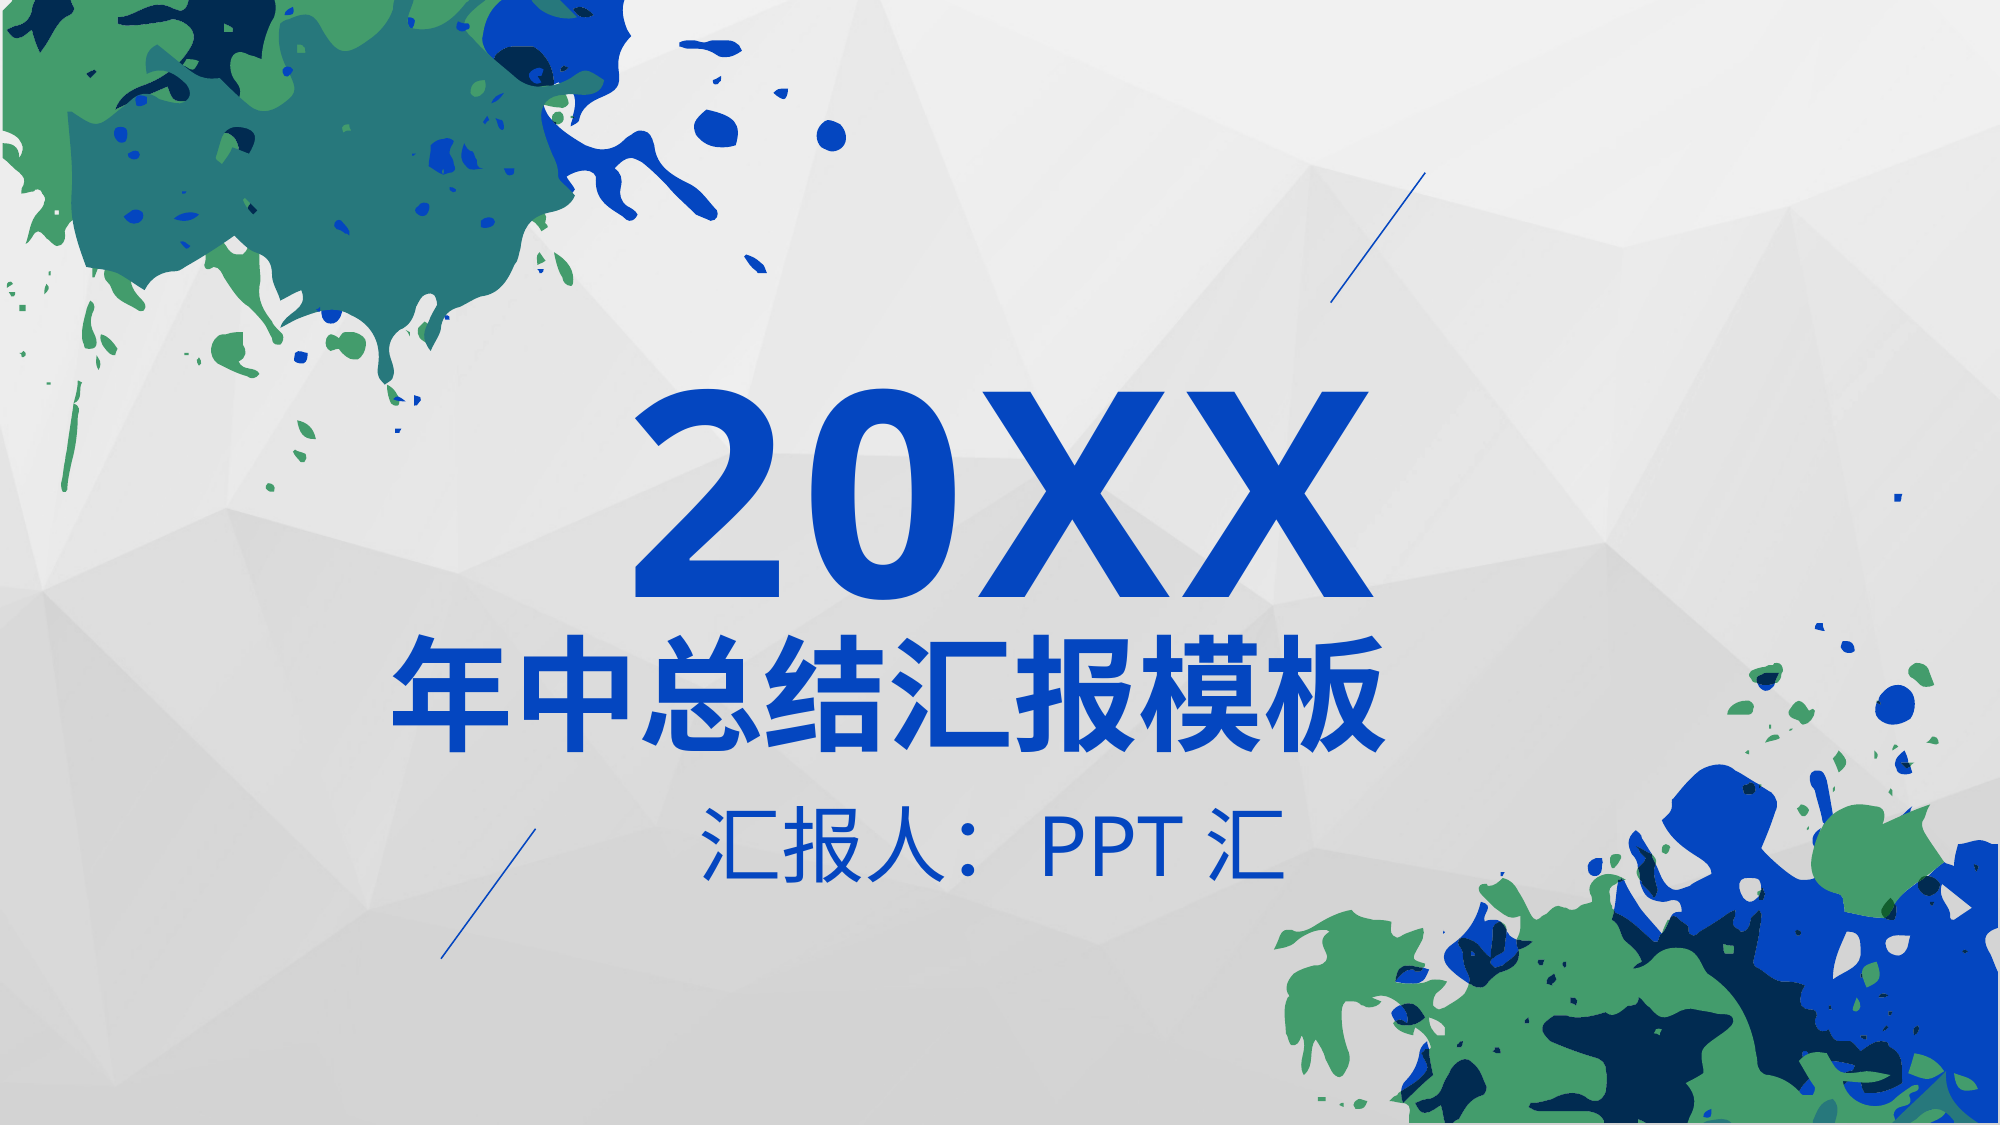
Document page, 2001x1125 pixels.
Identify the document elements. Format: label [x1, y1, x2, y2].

text_box [1330, 172, 1426, 303]
text_box [440, 828, 536, 959]
picture [0, 0, 2000, 1125]
